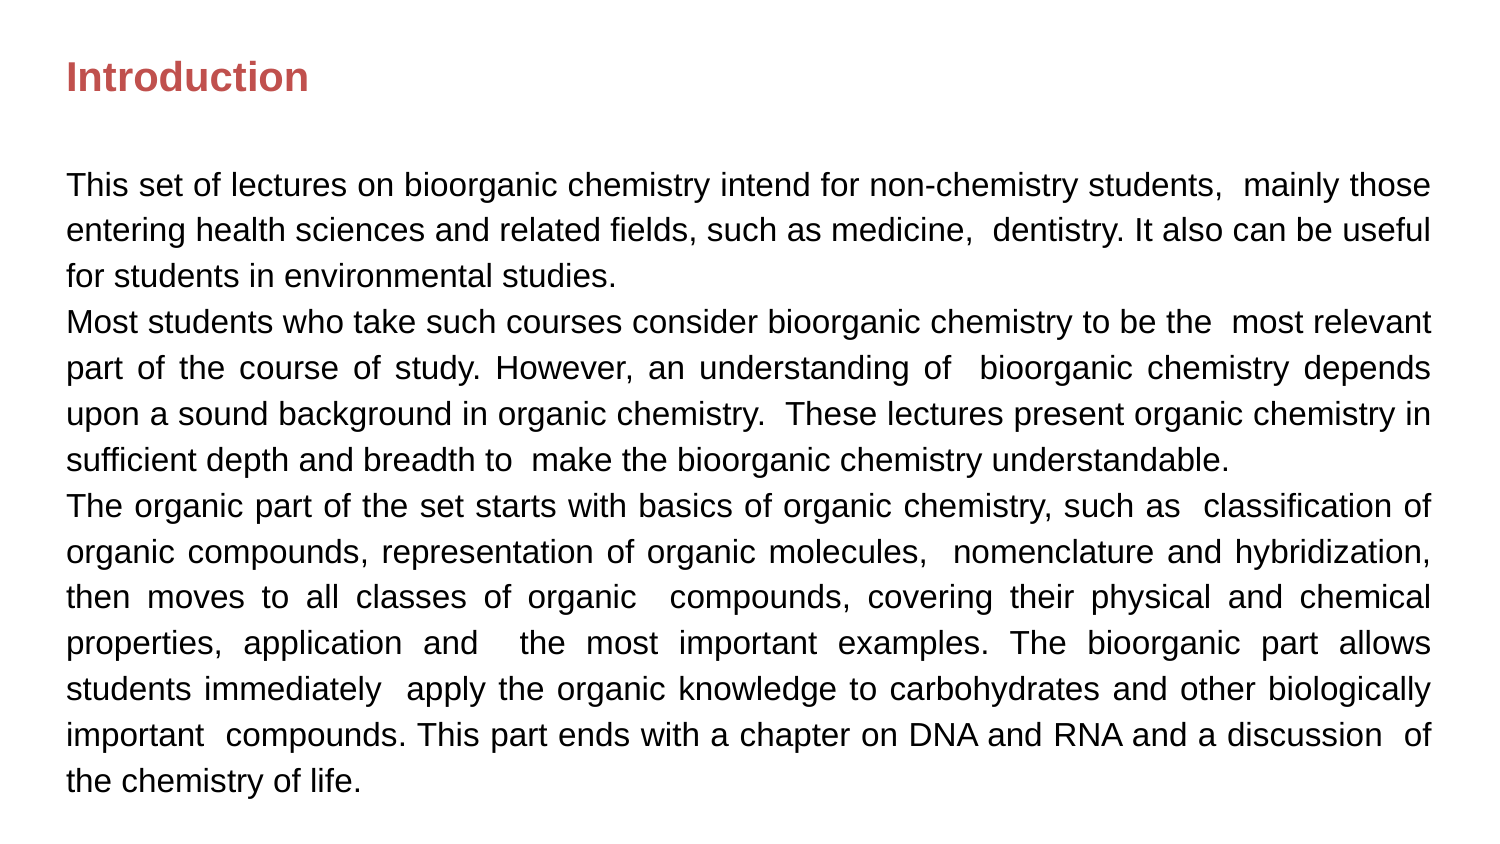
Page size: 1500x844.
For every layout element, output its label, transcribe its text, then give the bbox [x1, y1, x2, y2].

list This set of lectures on bioorganic chemistry intend for non-chemistry students, mainly those entering health sciences and related fields, such as medicine, dentistry. It also can be useful for students in environmental studies. Most students who take such courses consider bioorganic chemistry to be the most relevant part of the course of study. However, an understanding of bioorganic chemistry depends upon a sound background in organic chemistry. These lectures present organic chemistry in sufficient depth and breadth to make the bioorganic chemistry understandable. The organic part of the set starts with basics of organic chemistry, such as classification of organic compounds, representation of organic molecules, nomenclature and hybridization, then moves to all classes of organic compounds, covering their physical and chemical properties, application and the most important examples. The bioorganic part allows students immediately apply the organic knowledge to carbohydrates and other biologically important compounds. This part ends with a chapter on DNA and RNA and a discussion of the chemistry of life. [51, 141, 1449, 703]
title Introduction [51, 35, 1449, 130]
